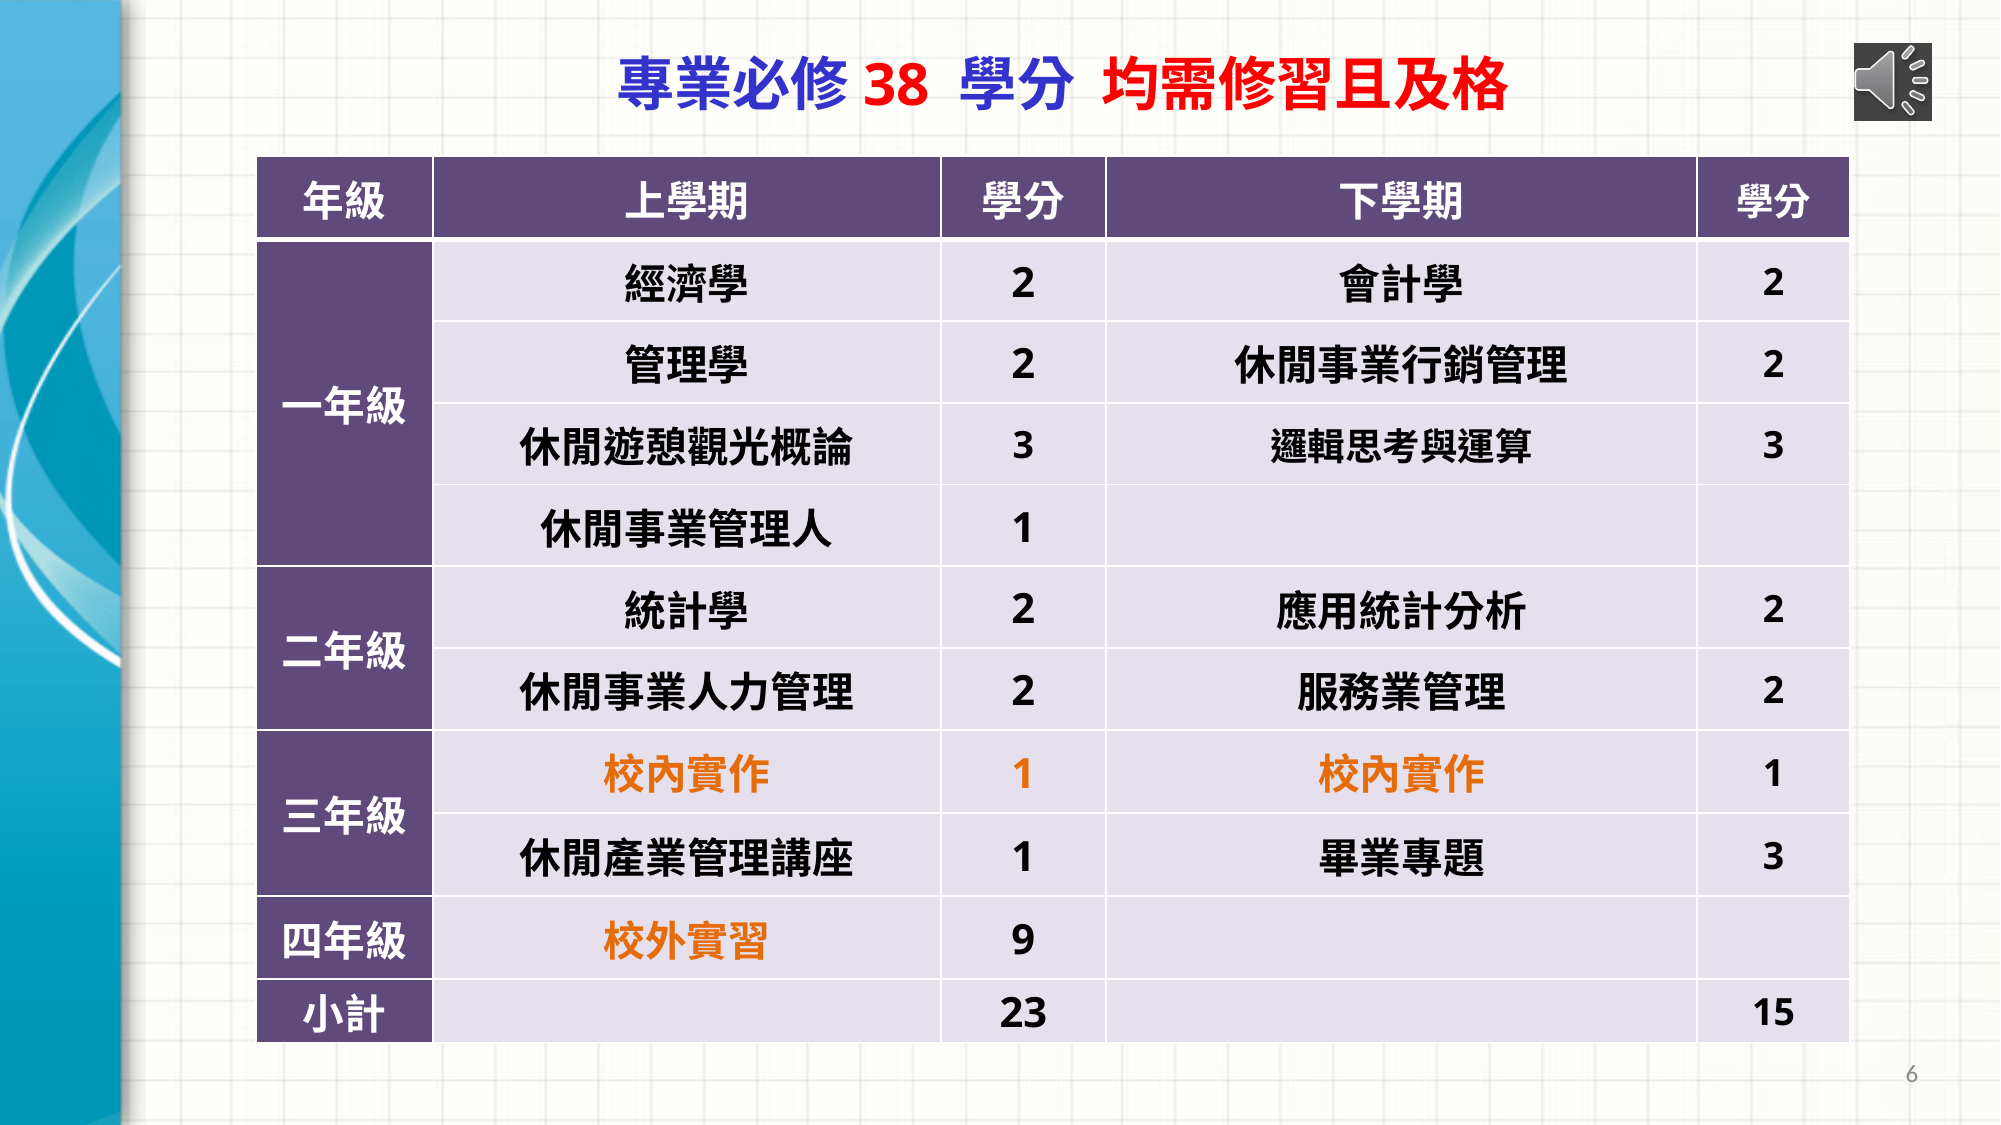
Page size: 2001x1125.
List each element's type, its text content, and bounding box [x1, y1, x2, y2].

table_cell 邏輯思考與運算 [1107, 404, 1696, 484]
table_cell 2 [942, 649, 1105, 729]
table_cell 三年級 [257, 731, 432, 895]
table_cell 2 [1698, 242, 1849, 320]
table_cell 23 [942, 980, 1105, 1042]
table_cell [1107, 485, 1696, 565]
table_cell 休閒事業管理人 [434, 485, 940, 565]
table_cell 統計學 [434, 567, 940, 647]
table_header 上學期 [434, 157, 940, 237]
table_cell 休閒事業人力管理 [434, 649, 940, 729]
slide_number 6 [1466, 1042, 1934, 1103]
table_cell 9 [942, 897, 1105, 978]
table_cell 會計學 [1107, 242, 1696, 320]
table_cell 四年級 [257, 897, 432, 978]
table_cell 2 [942, 242, 1105, 320]
table_header 學分 [1698, 157, 1849, 237]
table_cell [1698, 897, 1849, 978]
table_cell 3 [1698, 404, 1849, 484]
table_cell 應用統計分析 [1107, 567, 1696, 647]
table_cell 管理學 [434, 322, 940, 402]
table_cell 休閒遊憩觀光概論 [434, 404, 940, 484]
table_header 年級 [257, 157, 432, 237]
table_cell [1107, 897, 1696, 978]
table_cell [434, 980, 940, 1042]
table_cell 服務業管理 [1107, 649, 1696, 729]
table_cell 2 [1698, 567, 1849, 647]
table_cell 校內實作 [1107, 731, 1696, 812]
table_header 下學期 [1107, 157, 1696, 237]
table_cell 2 [1698, 649, 1849, 729]
table_cell 二年級 [257, 567, 432, 729]
table_cell 3 [1698, 814, 1849, 895]
table_cell 一年級 [257, 242, 432, 565]
table_cell 1 [942, 814, 1105, 895]
table_cell 休閒產業管理講座 [434, 814, 940, 895]
table_cell [1698, 485, 1849, 565]
table_cell 2 [942, 322, 1105, 402]
table_cell 2 [942, 567, 1105, 647]
table_cell 1 [942, 731, 1105, 812]
table_cell 15 [1698, 980, 1849, 1042]
table_cell 小計 [257, 980, 432, 1042]
text_box 專業必修38 學分 均需修習且及格 [562, 39, 1563, 125]
table_header 學分 [942, 157, 1105, 237]
table_cell 1 [1698, 731, 1849, 812]
table_cell 畢業專題 [1107, 814, 1696, 895]
table_cell [1107, 980, 1696, 1042]
table_cell 3 [942, 404, 1105, 484]
table_cell 經濟學 [434, 242, 940, 320]
table_cell 2 [1698, 322, 1849, 402]
table_cell 1 [942, 485, 1105, 565]
table_cell 休閒事業行銷管理 [1107, 322, 1696, 402]
table_cell 校內實作 [434, 731, 940, 812]
table_cell 校外實習 [434, 897, 940, 978]
picture [0, 0, 2000, 1125]
